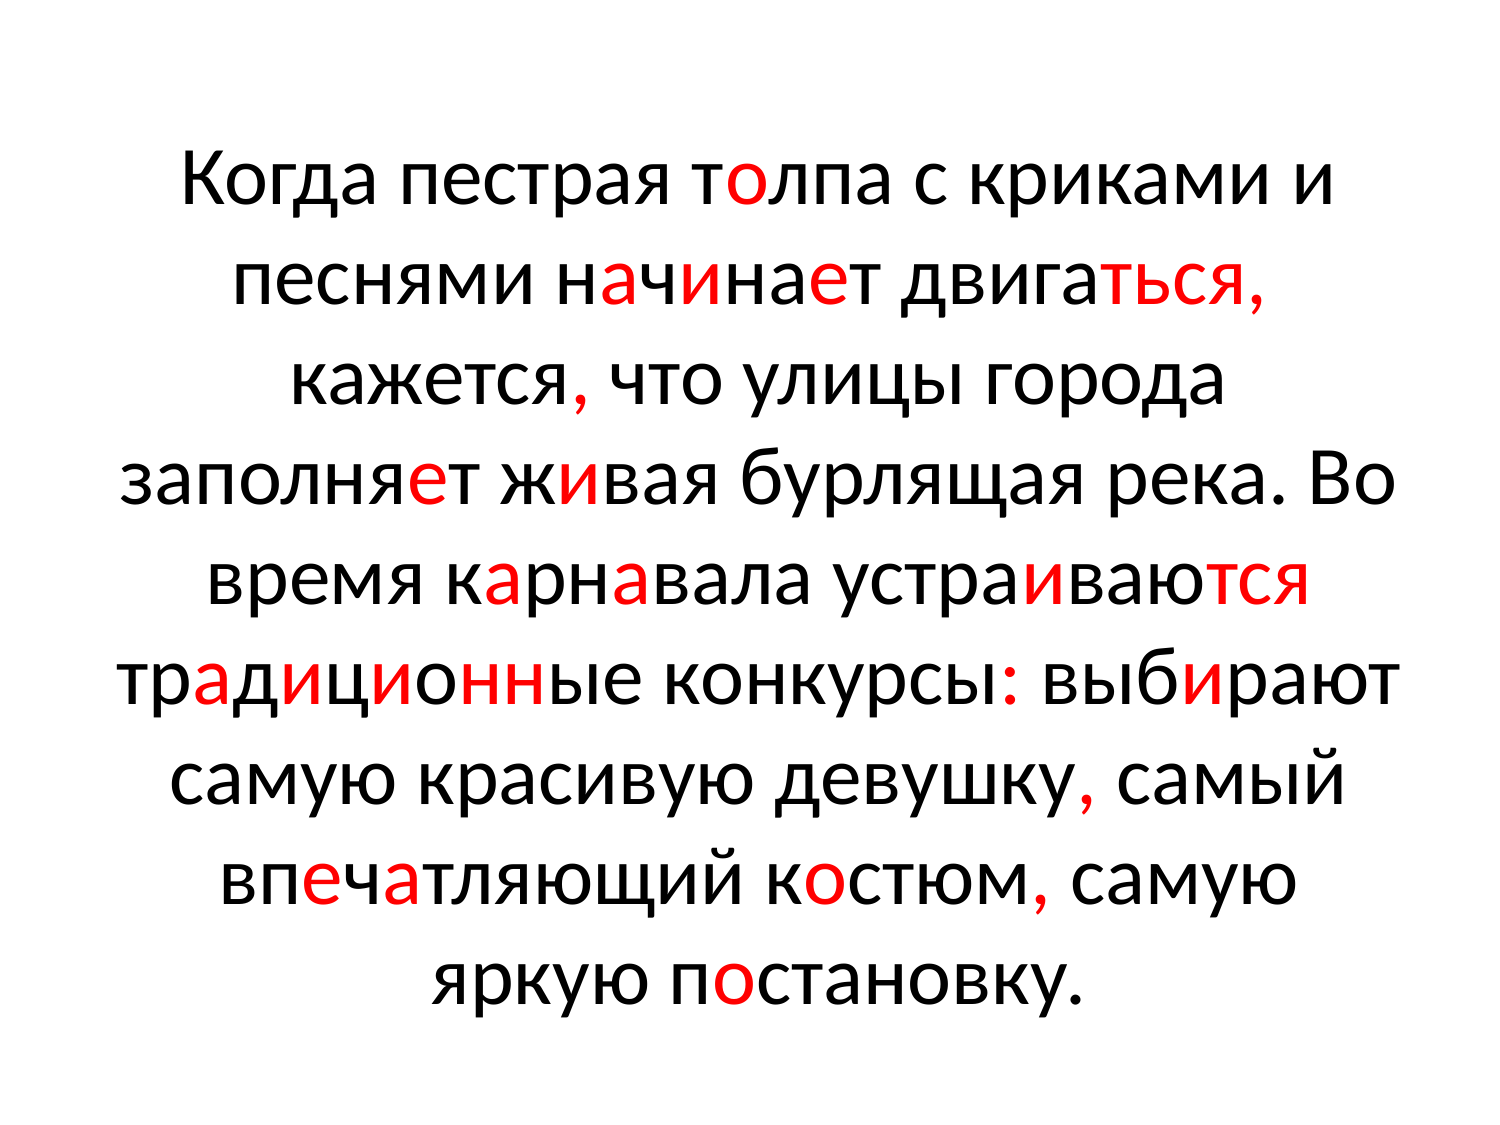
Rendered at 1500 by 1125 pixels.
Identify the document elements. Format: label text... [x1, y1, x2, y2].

text_box Когда пестрая толпа с криками и песнями начинает двигаться, кажется, что улицы города заполняет живая бурлящая река. Во время карнавала устраиваются традиционные конкурсы: выбирают самую красивую девушку, самый впечатляющий костюм, самую яркую постановку. [88, 113, 1430, 1029]
